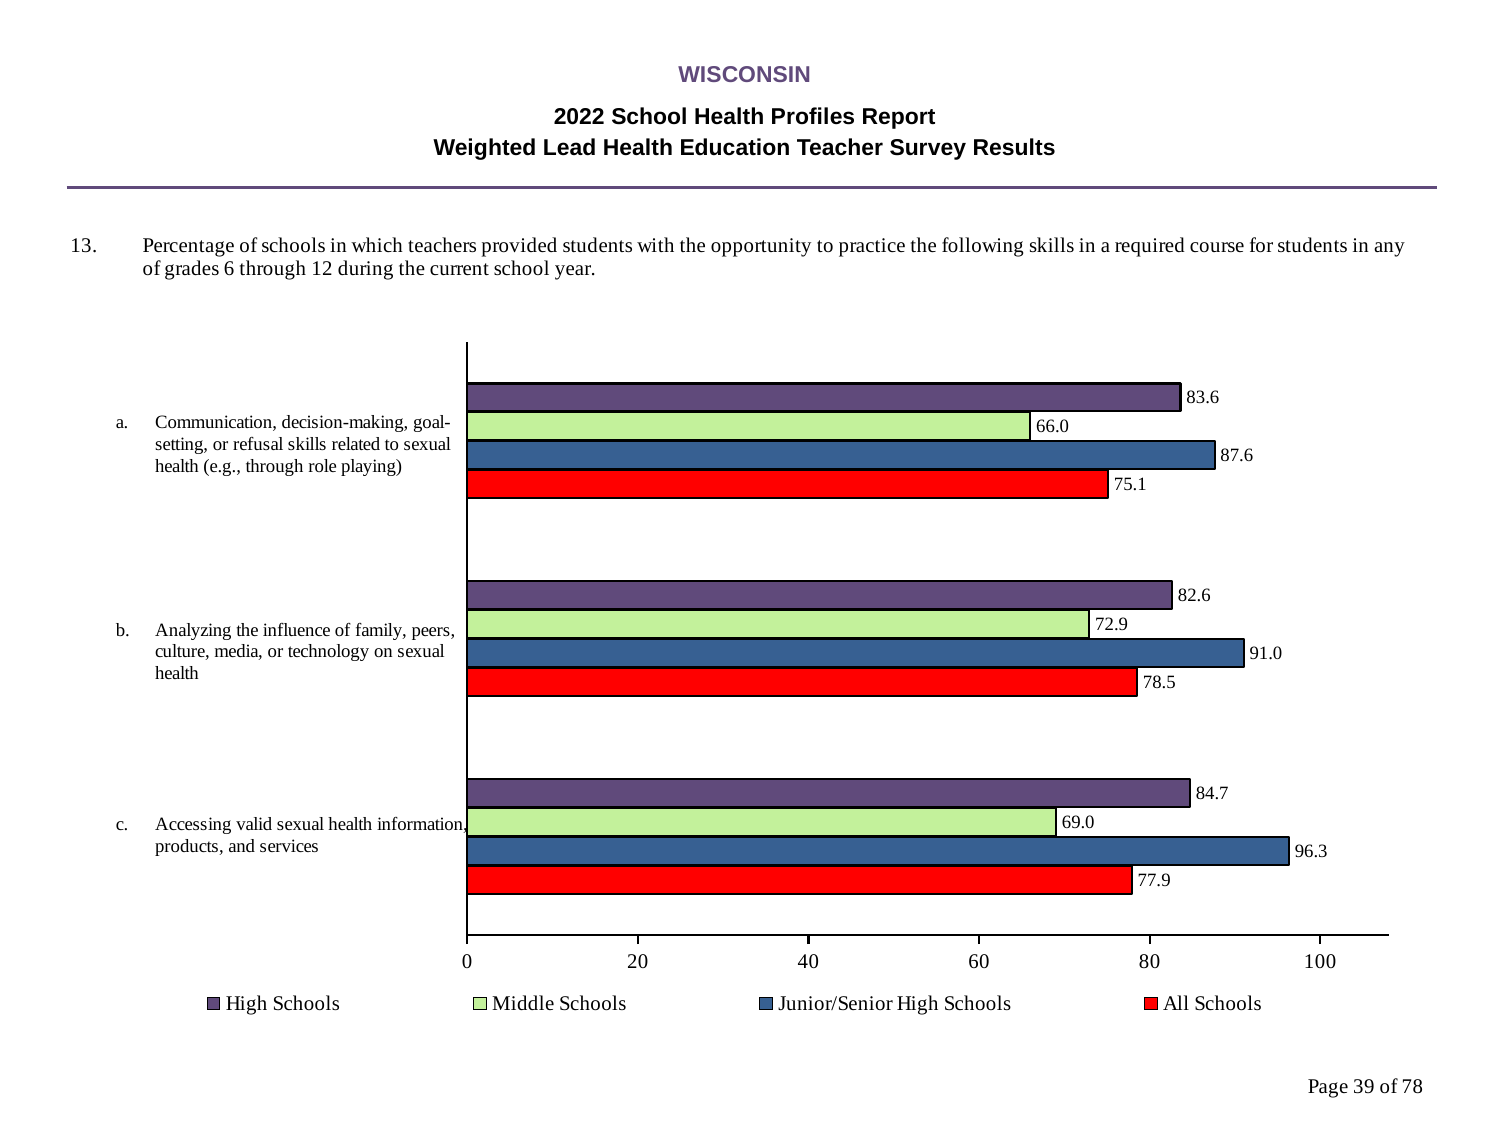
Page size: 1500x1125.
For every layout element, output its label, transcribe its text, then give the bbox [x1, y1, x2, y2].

text_box 2022 School Health Profiles Report [41, 93, 1448, 125]
chart [41, 208, 1448, 1105]
text_box WISCONSIN [41, 52, 1448, 93]
text_box Weighted Lead Health Education Teacher Survey Results [41, 125, 1448, 168]
